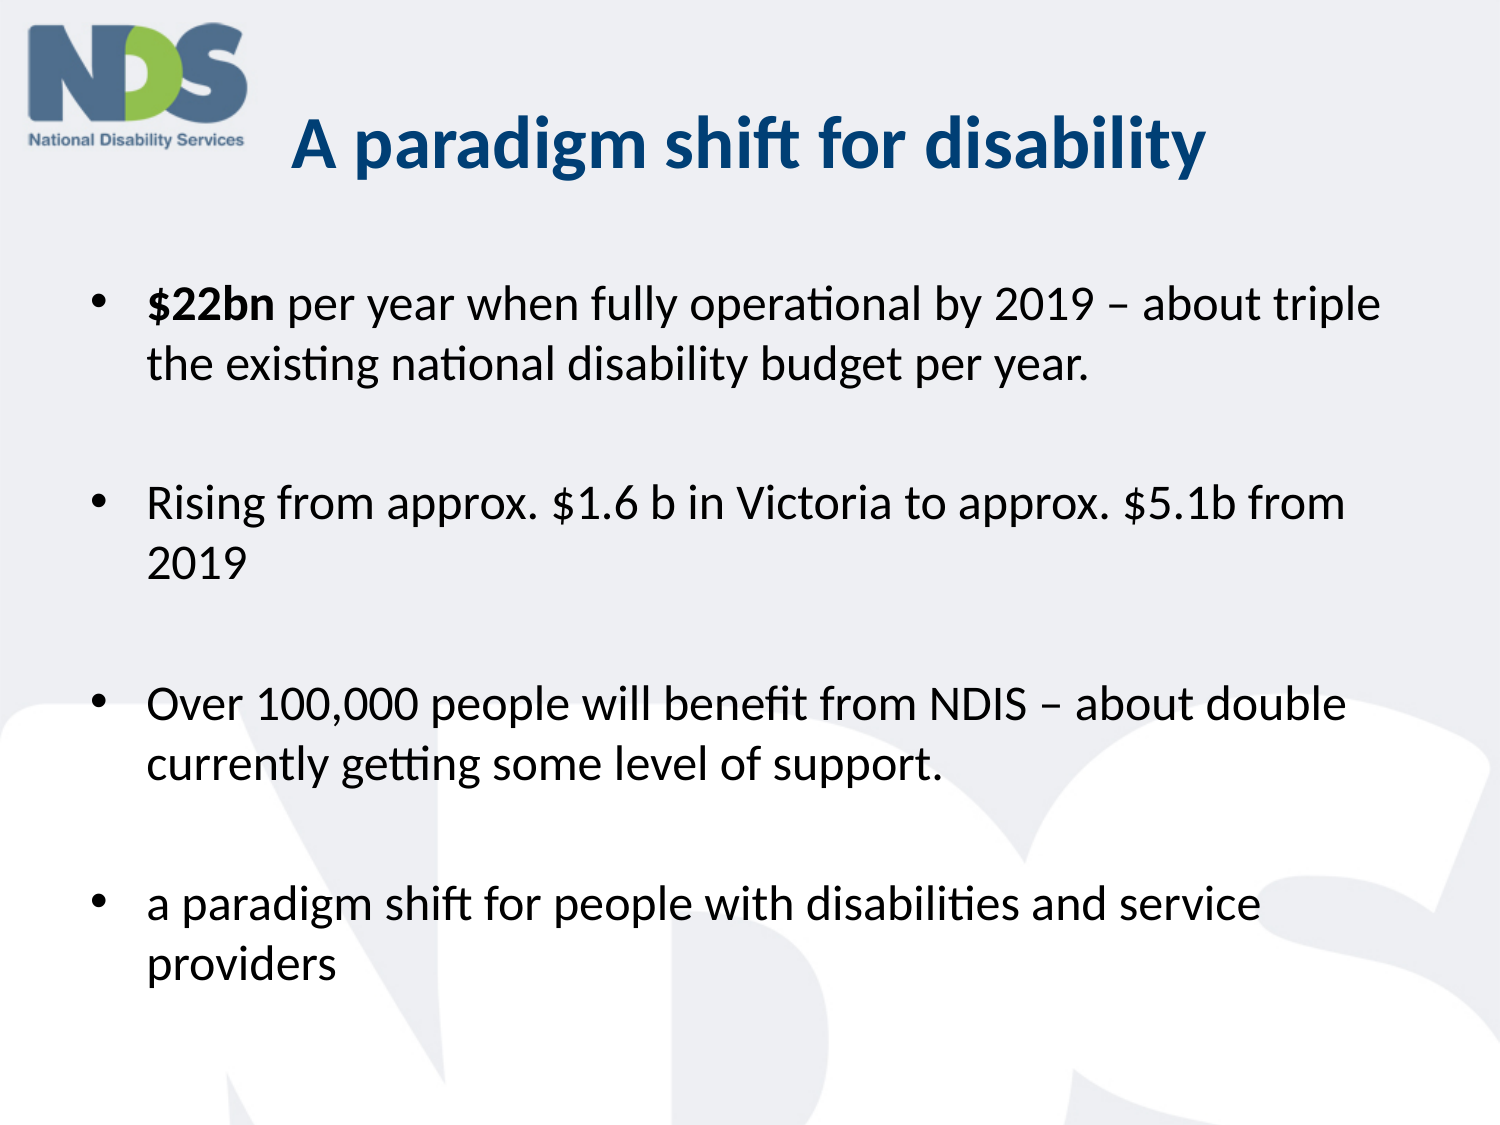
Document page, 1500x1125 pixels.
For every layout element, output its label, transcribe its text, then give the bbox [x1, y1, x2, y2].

picture [0, 0, 1500, 1125]
list $22bn per year when fully operational by 2019 – about triple the existing national disability budget per year. Rising from approx. $1.6 b in Victoria to approx. $5.1b from 2019 Over 100,000 people will benefit from NDIS – about double currently getting some level of support. a paradigm shift for people with disabilities and service providers [74, 262, 1426, 1006]
title A paradigm shift for disability [74, 44, 1426, 233]
